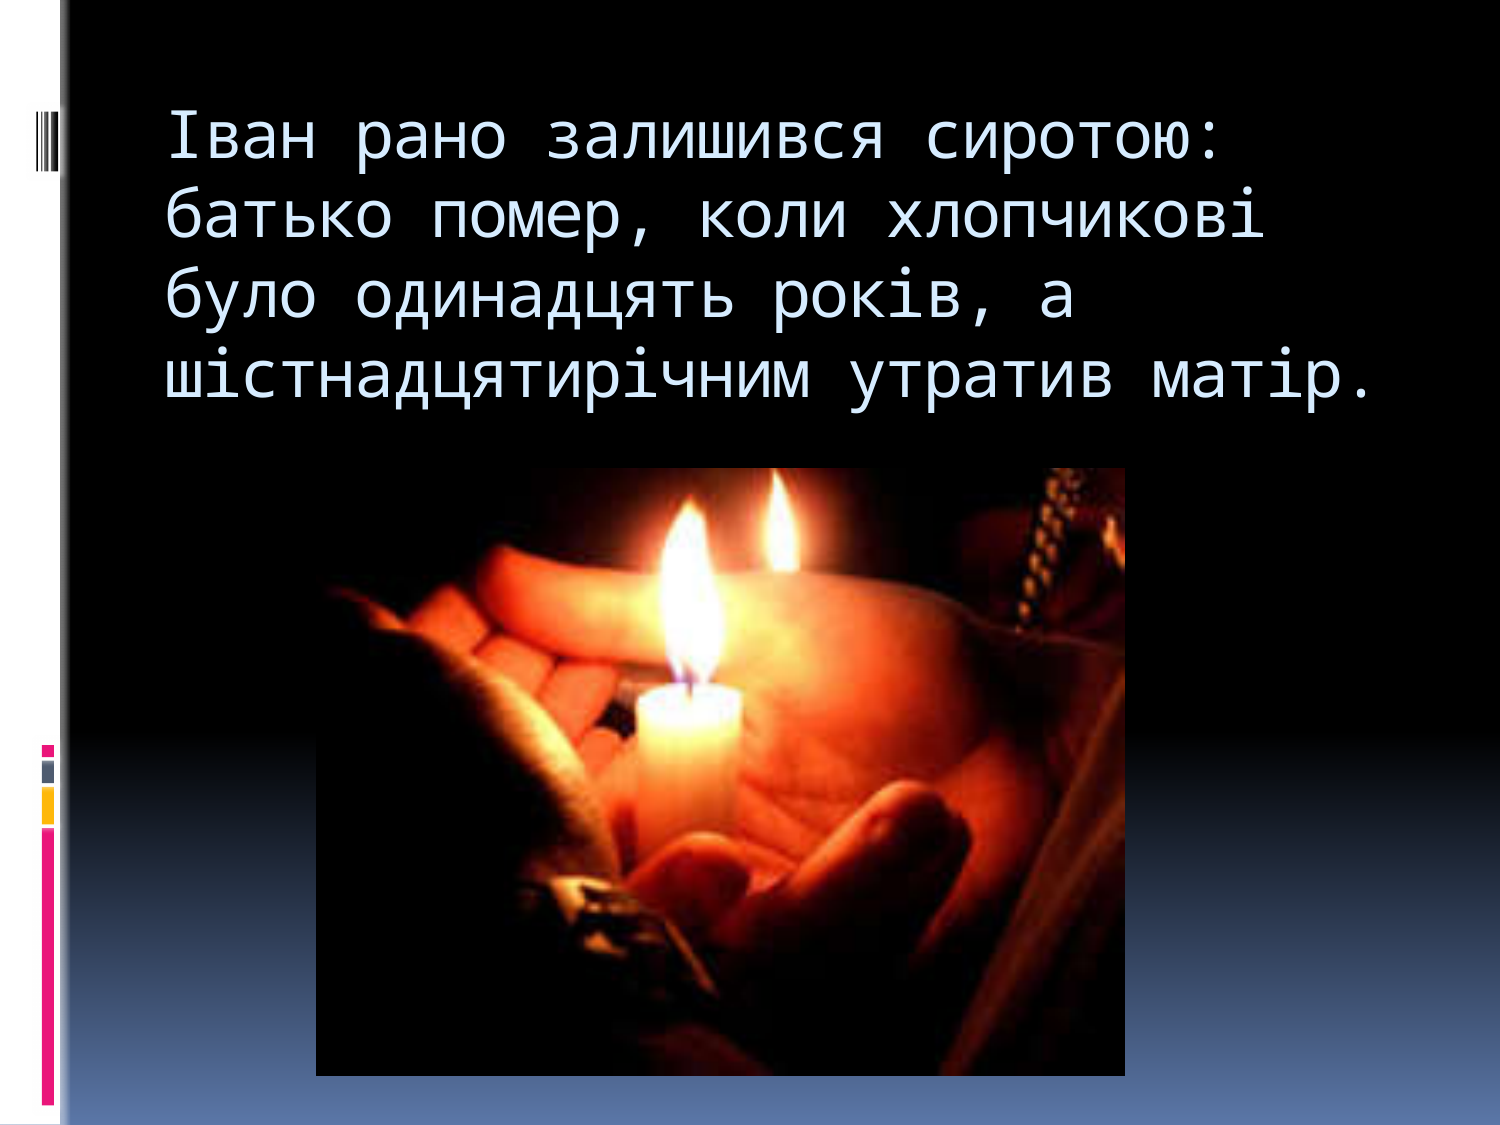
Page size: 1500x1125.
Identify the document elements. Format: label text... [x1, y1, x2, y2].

picture [315, 468, 1126, 1076]
title Іван рано залишився сиротою: батько помер, коли хлопчикові було одинадцять років, а шістнадцятирічним утратив матір. [150, 83, 1425, 234]
